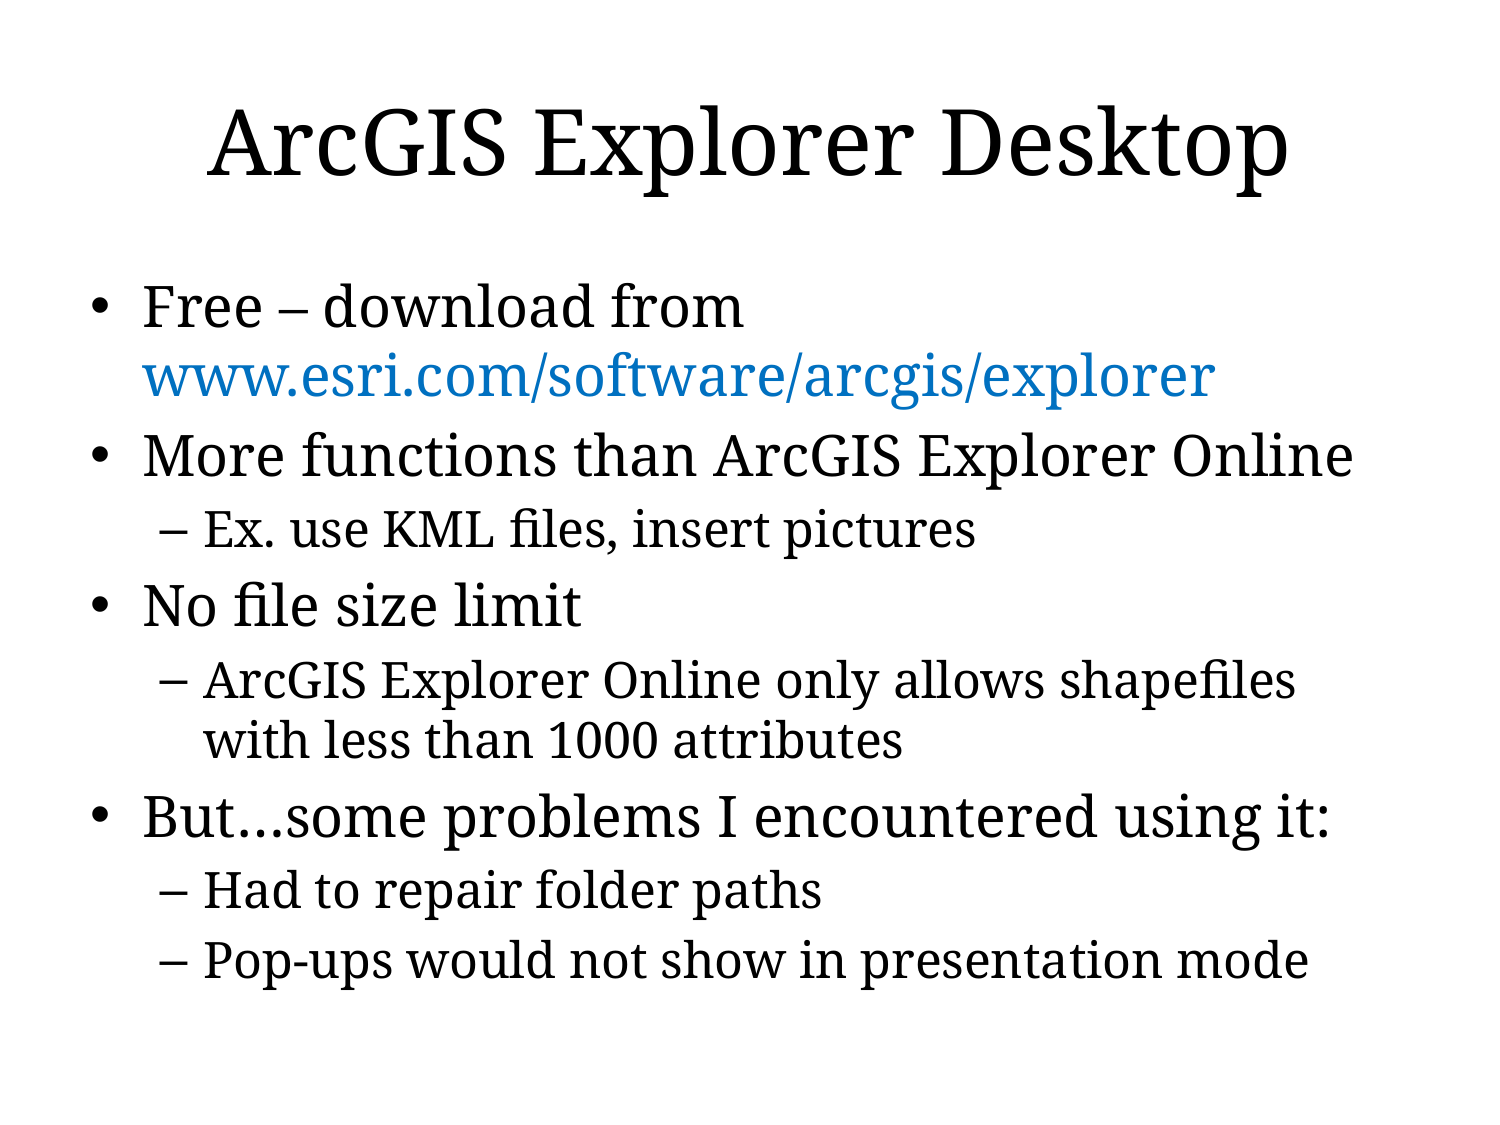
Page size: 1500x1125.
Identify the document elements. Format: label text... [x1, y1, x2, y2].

title ArcGIS Explorer Desktop [75, 45, 1425, 233]
list Free – download from www.esri.com/software/arcgis/explorer More functions than ArcGIS Explorer Online Ex. use KML files, insert pictures No file size limit ArcGIS Explorer Online only allows shapefiles with less than 1000 attributes But…some problems I encountered using it: Had to repair folder paths Pop-ups would not show in presentation mode [75, 262, 1425, 1005]
